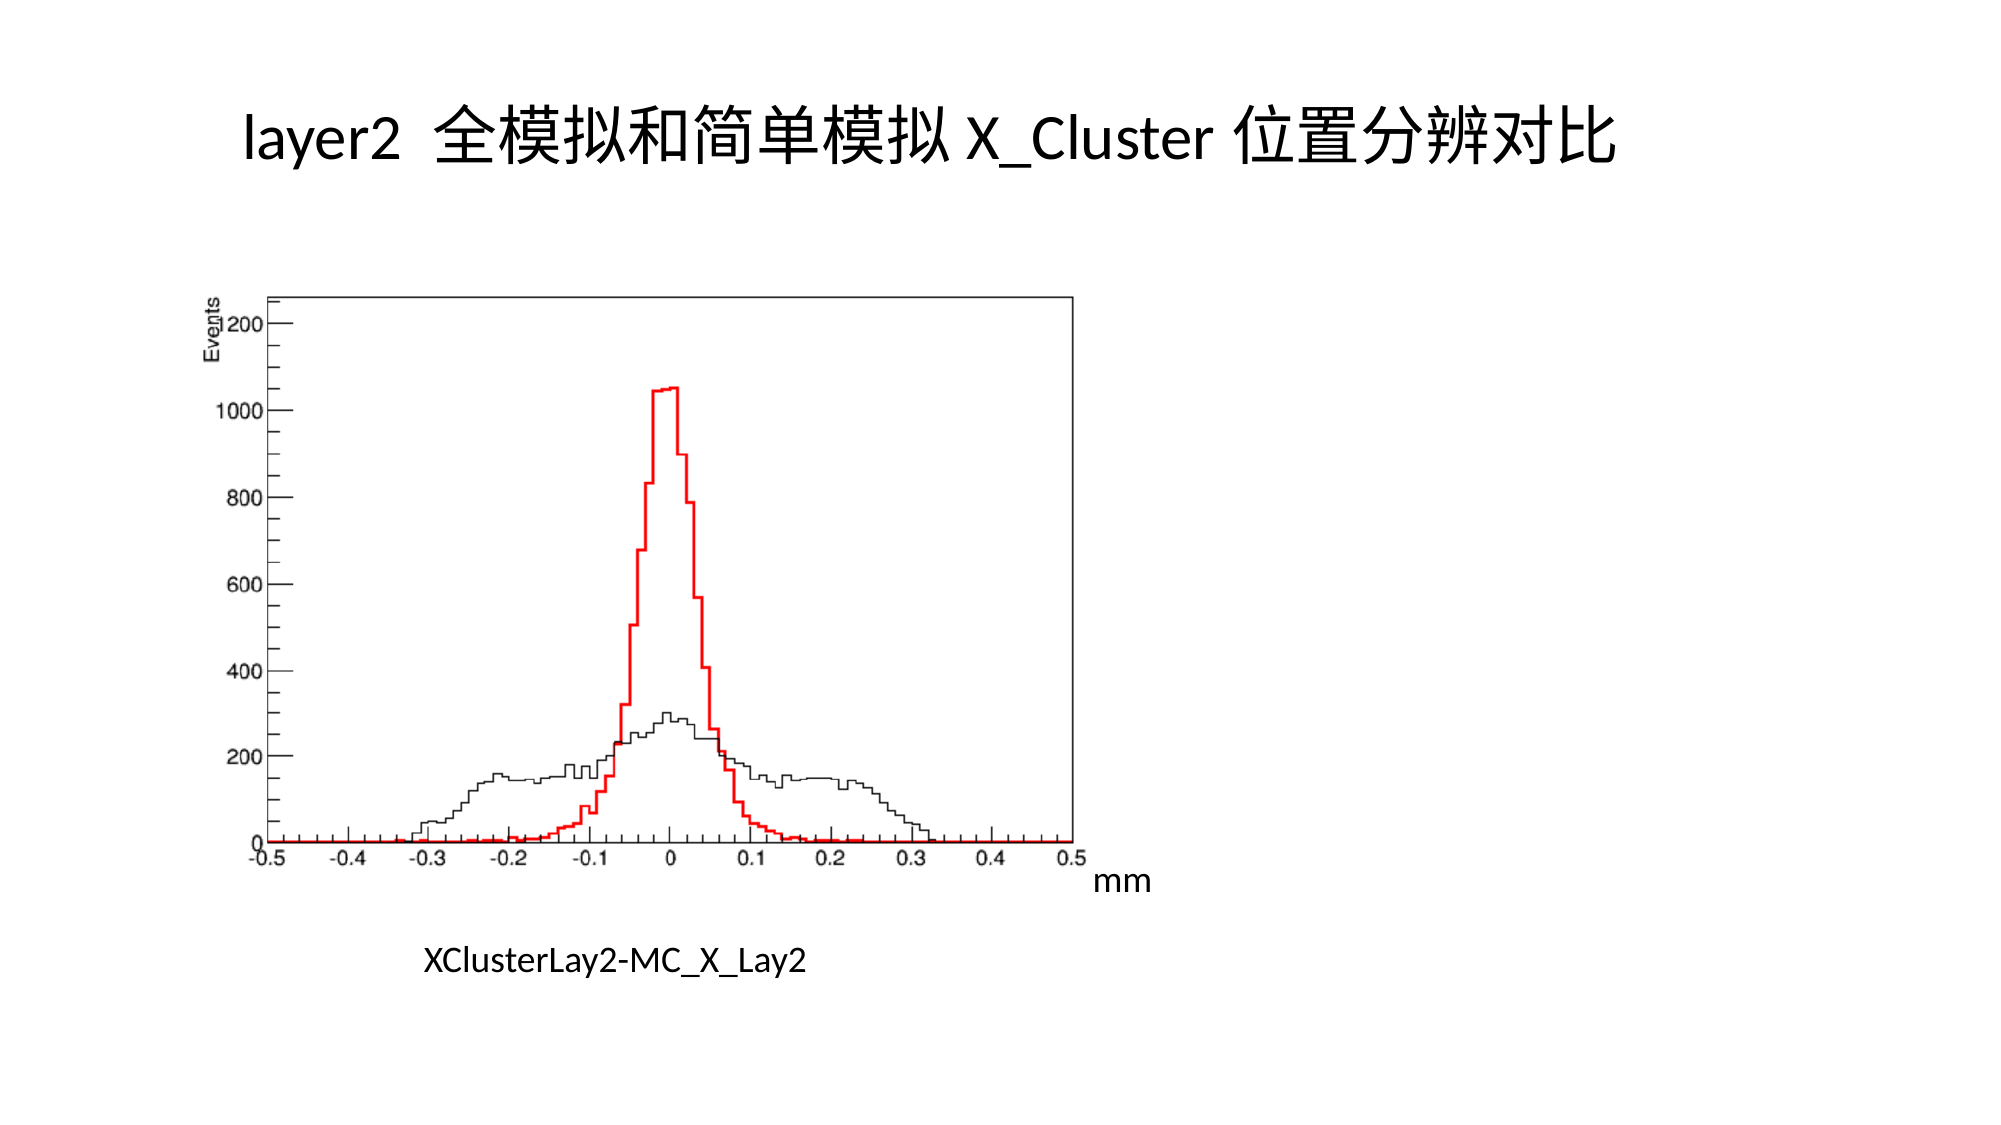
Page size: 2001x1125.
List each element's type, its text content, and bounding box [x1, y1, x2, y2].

text_box mm [1077, 847, 1202, 907]
picture [187, 265, 1123, 888]
title layer2 全模拟和简单模拟X_Cluster位置分辨对比 [227, 59, 1707, 218]
text_box XClusterLay2-MC_X_Lay2 [408, 927, 860, 988]
